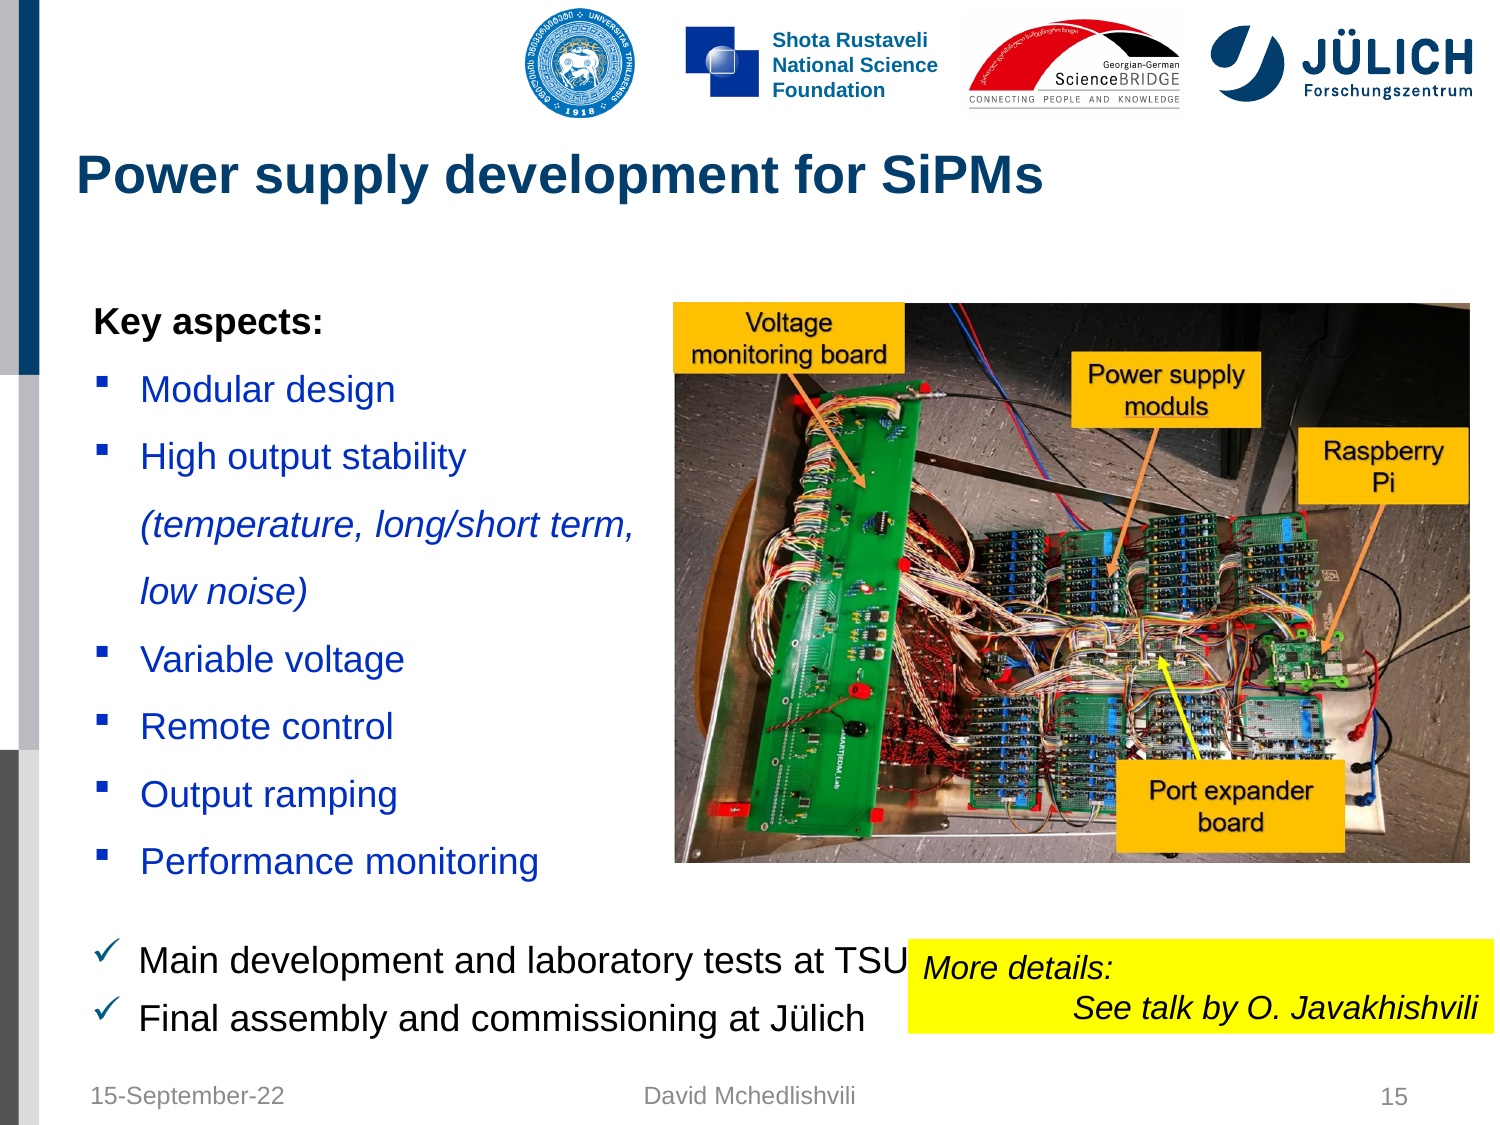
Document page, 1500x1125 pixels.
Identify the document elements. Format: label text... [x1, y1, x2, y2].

text_box Key aspects: Modular design High output stability (temperature, long/short term, low noise) Variable voltage Remote control Output ramping Performance monitoring [78, 267, 656, 776]
slide_number 15 [1139, 1058, 1424, 1125]
picture [673, 302, 1471, 863]
picture [962, 9, 1187, 117]
text_box More details: See talk by O. Javakhishvili [908, 939, 1494, 1034]
text_box Power supply development for SiPMs [76, 139, 1427, 244]
picture [669, 7, 779, 117]
text_box Main development and laboratory tests at TSU Final assembly and commissioning at Jülich [76, 928, 985, 1046]
slide_number 15-September-22 [75, 1065, 425, 1125]
footer David Mchedlishvili [512, 1065, 988, 1125]
picture [525, 7, 637, 118]
